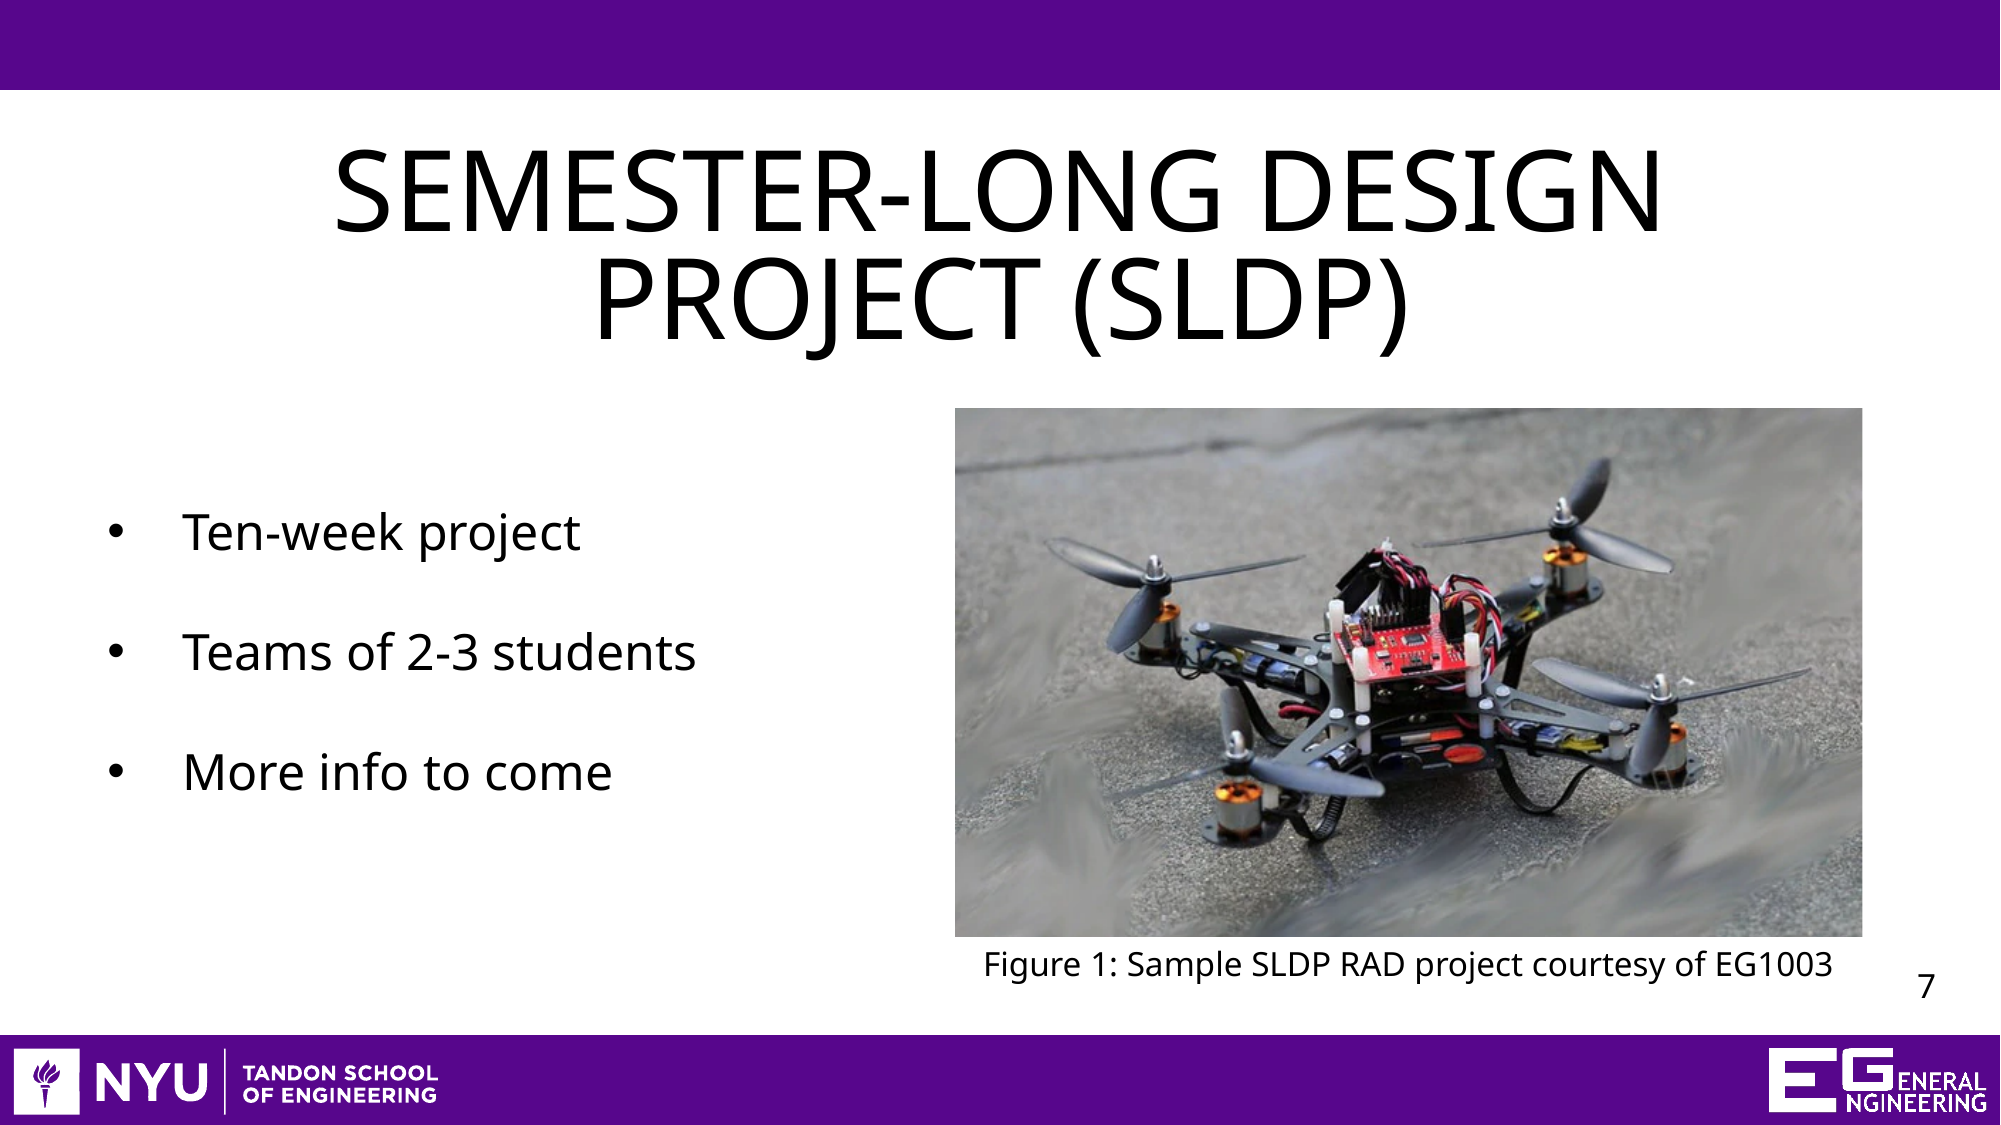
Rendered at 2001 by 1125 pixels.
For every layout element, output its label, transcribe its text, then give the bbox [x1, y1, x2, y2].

text_box SEMESTER-LONG DESIGN PROJECT (SLDP) [92, 132, 1908, 369]
text_box [0, 1034, 1752, 1125]
text_box [0, 0, 2000, 91]
text_box 7 [1802, 958, 1951, 1013]
text_box Figure 1: Sample SLDP RAD project courtesy of EG1003 [968, 937, 1850, 991]
picture [13, 1048, 438, 1115]
picture [954, 408, 1863, 937]
picture [1752, 1031, 2000, 1125]
text_box Ten-week project Teams of 2-3 students More info to come [92, 493, 954, 808]
